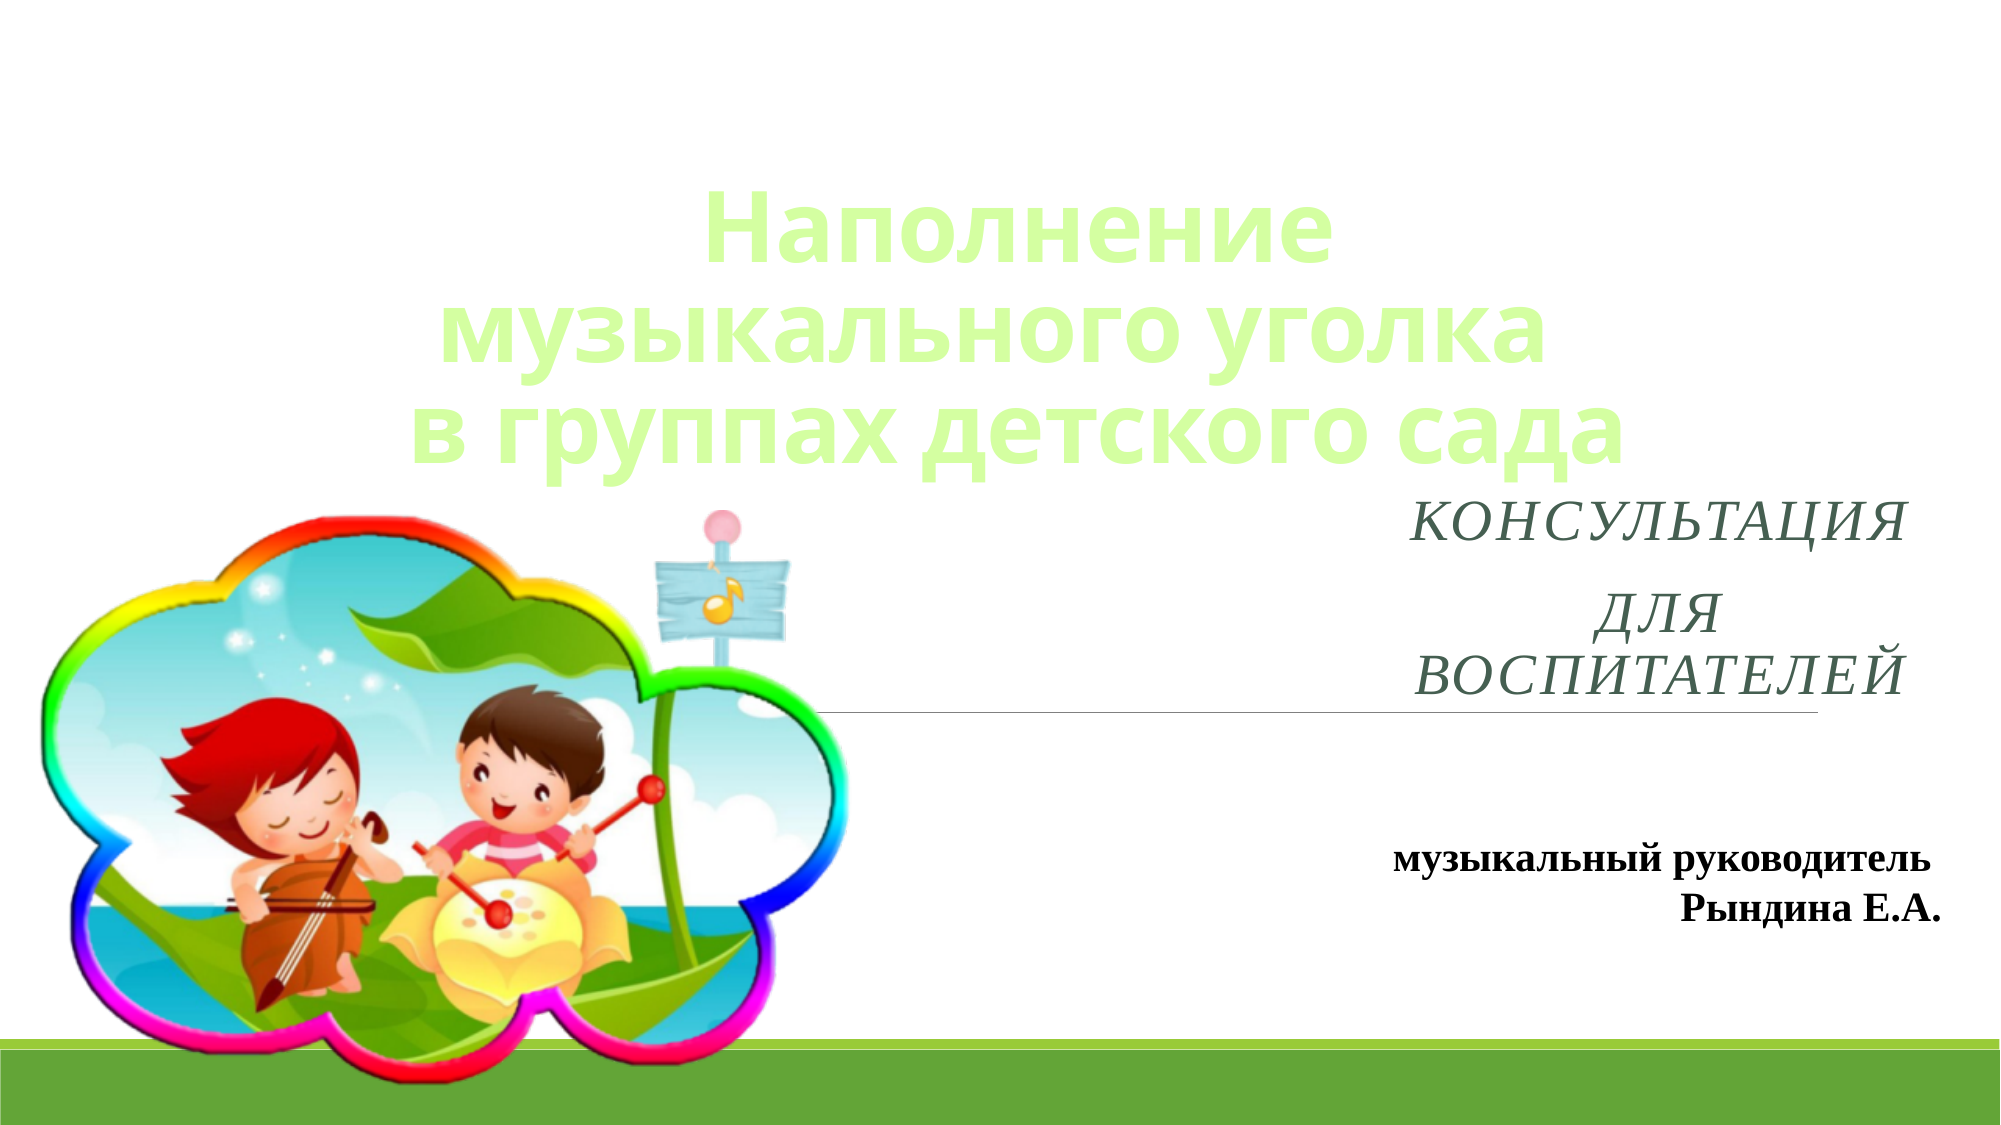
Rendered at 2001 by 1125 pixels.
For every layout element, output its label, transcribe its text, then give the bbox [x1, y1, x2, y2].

title Наполнение музыкального уголка в группах детского сада [373, 97, 1662, 492]
subtitle консультация для воспитателей [1393, 482, 1930, 737]
picture [34, 509, 857, 1091]
text_box музыкальный руководитель Рындина Е.А. [964, 822, 1957, 937]
